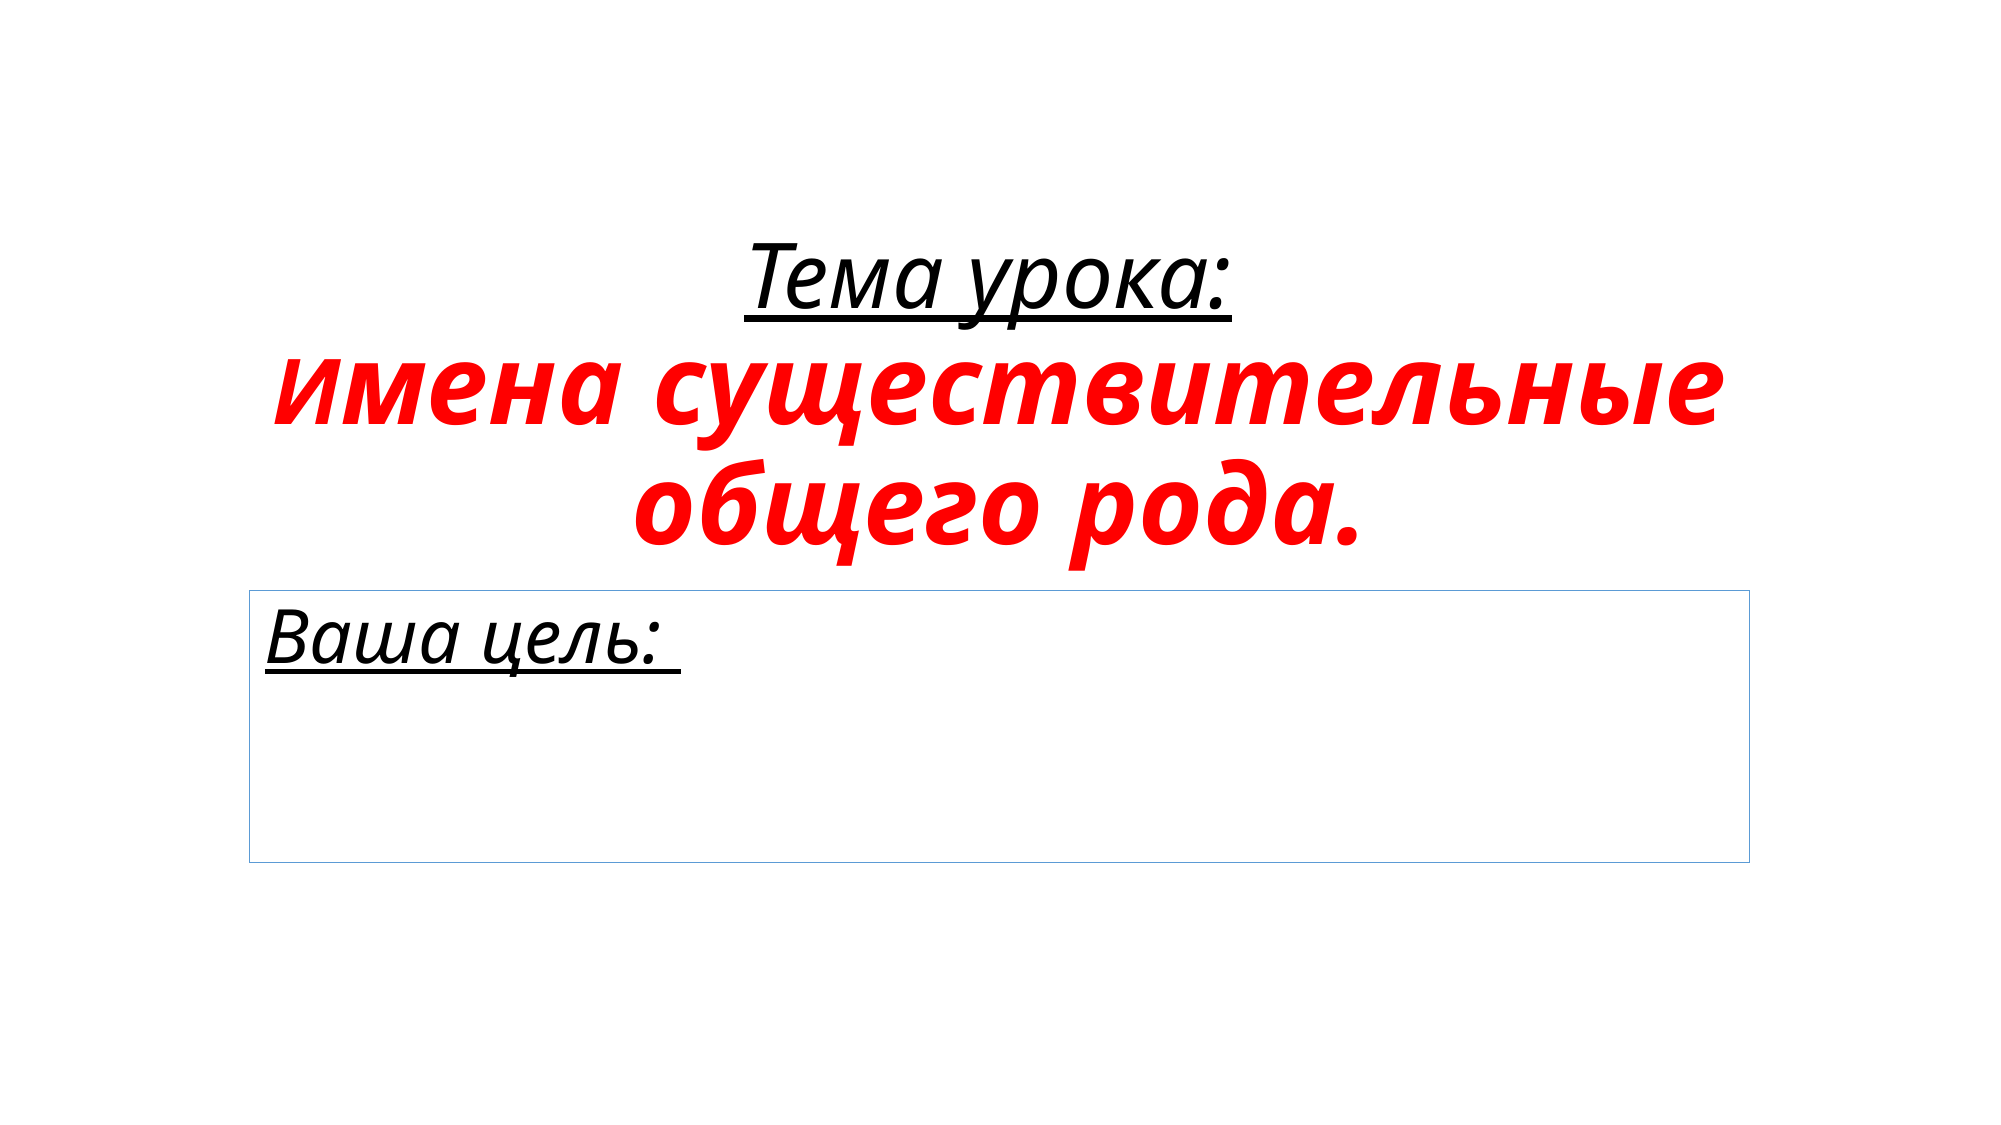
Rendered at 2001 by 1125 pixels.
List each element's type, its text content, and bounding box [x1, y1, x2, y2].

title Тема урока: Имена существительные общего рода. [249, 184, 1750, 576]
subtitle Ваша цель: [249, 590, 1750, 863]
